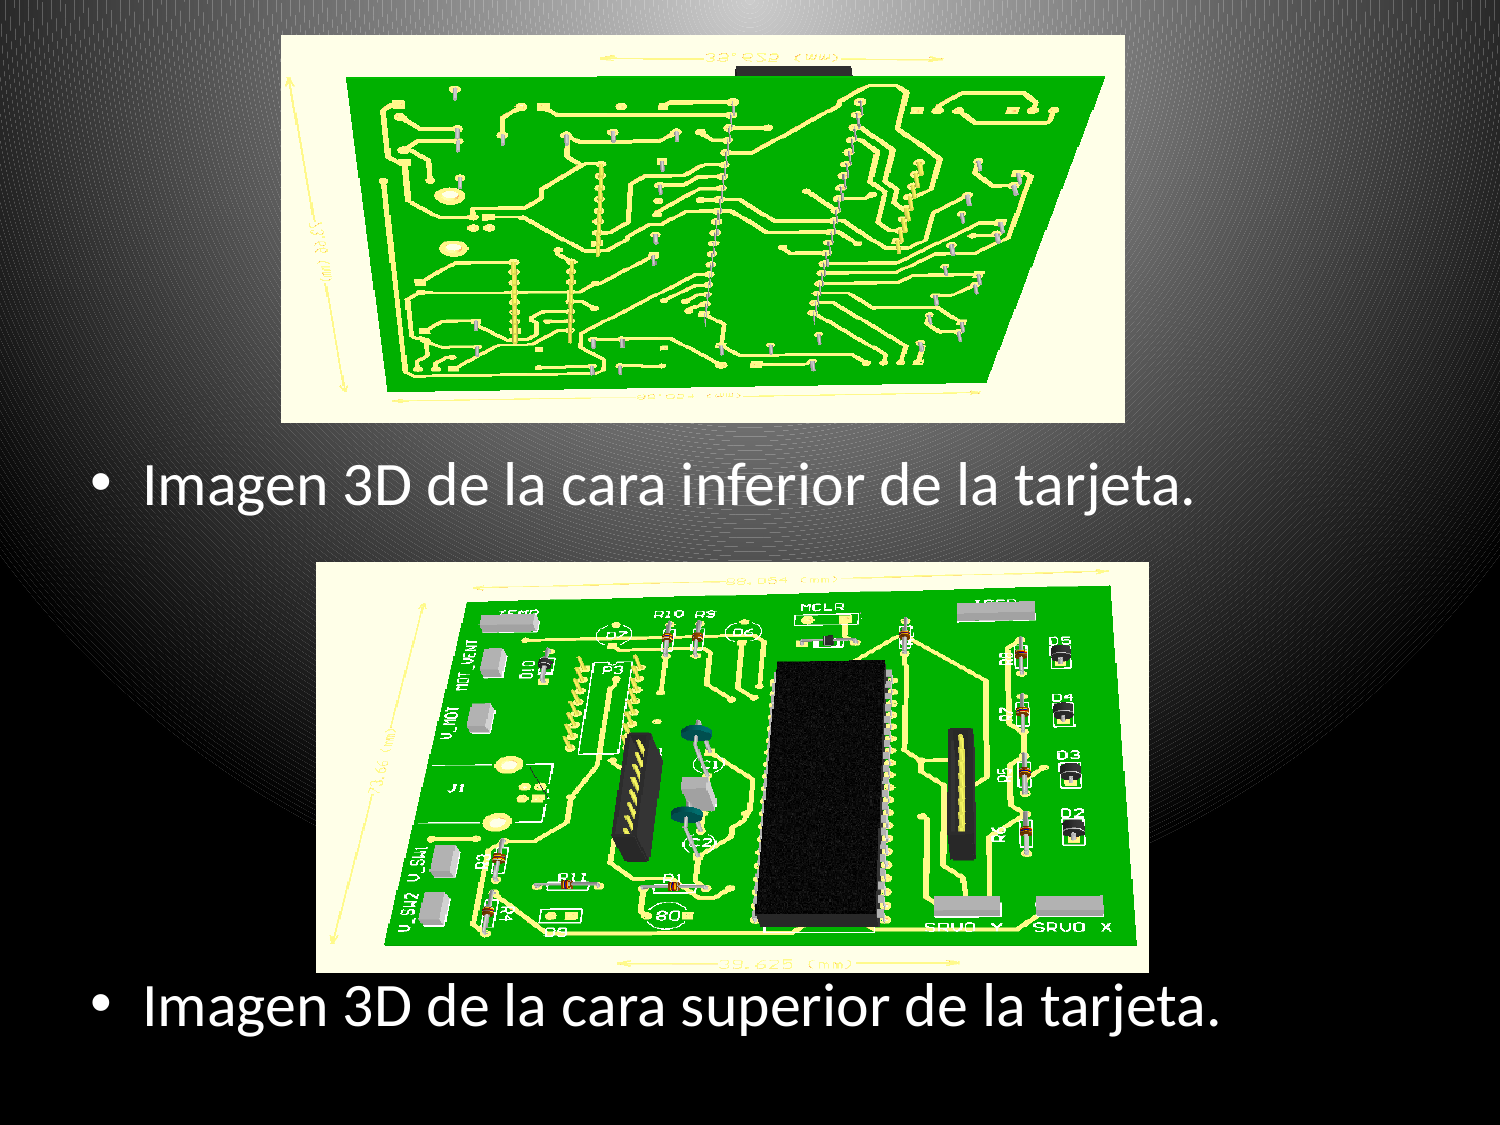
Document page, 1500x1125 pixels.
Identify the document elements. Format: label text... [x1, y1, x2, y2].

picture [316, 562, 1149, 973]
picture [280, 34, 1126, 423]
list Imagen 3D de la cara inferior de la tarjeta. Imagen 3D de la cara superior de la tarjeta. [75, 262, 1425, 1055]
